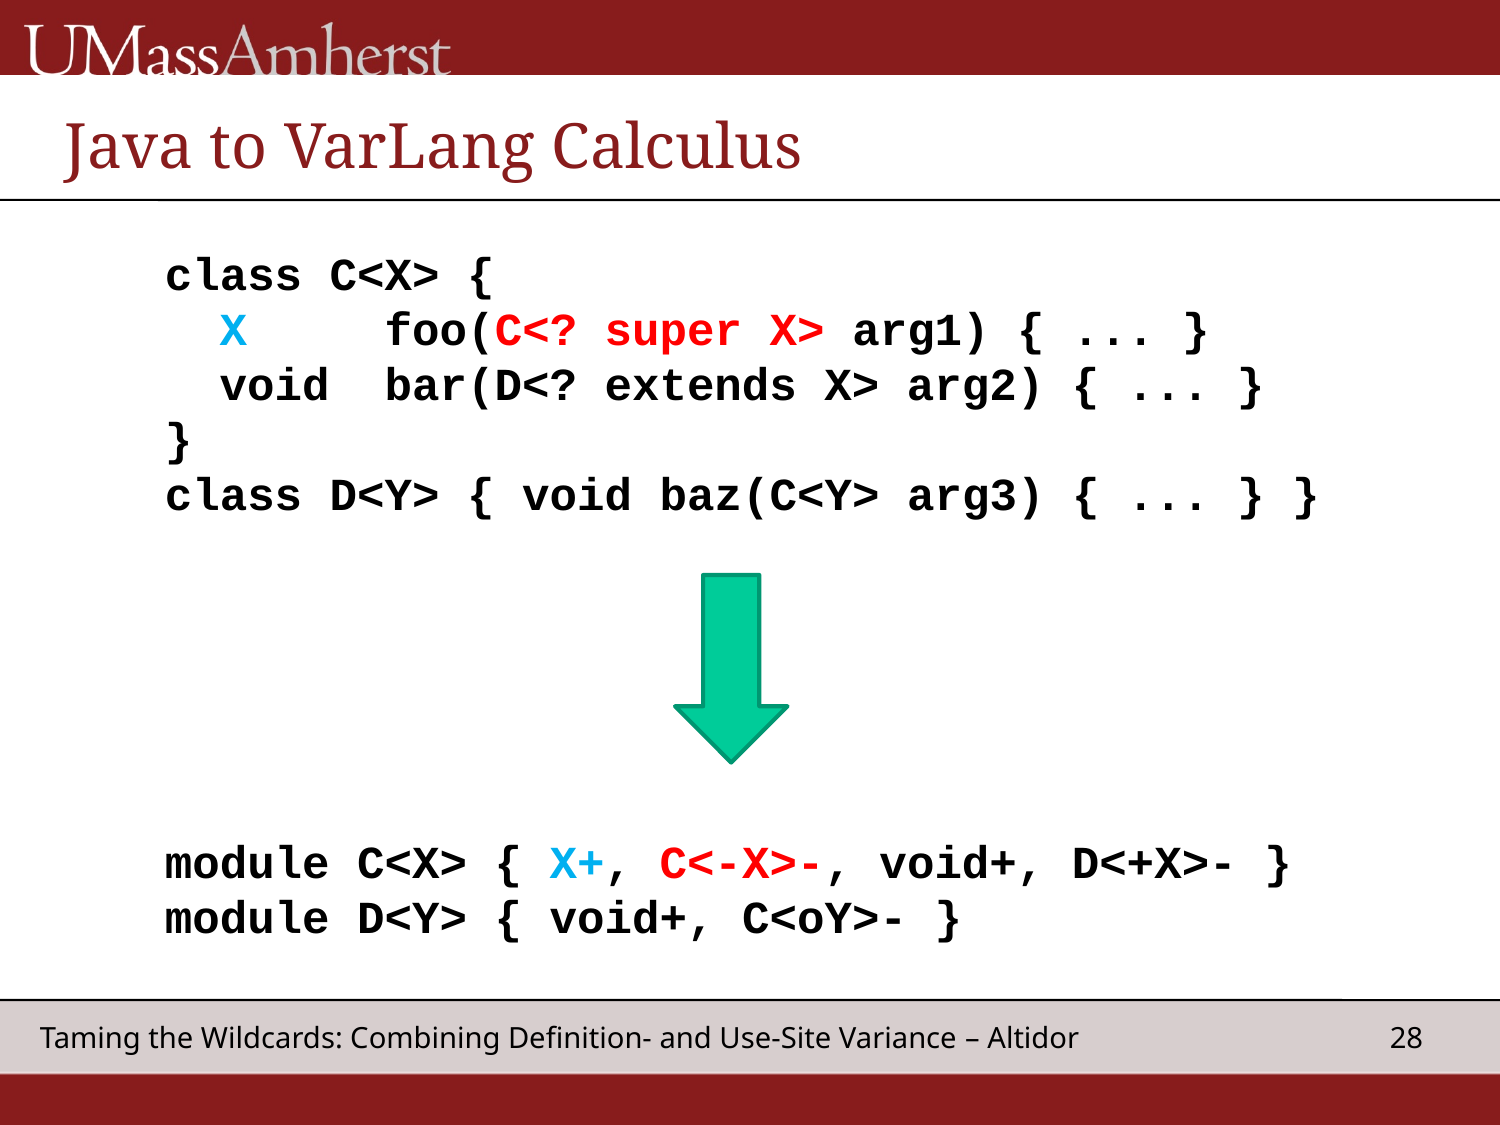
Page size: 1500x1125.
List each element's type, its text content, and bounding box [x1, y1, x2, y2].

title Java to VarLang Calculus [49, 99, 1500, 188]
text_box [673, 572, 790, 765]
text_box module C<X> { X+, C<-X>-, void+, D<+X>- } module D<Y> { void+, C<oY>- } [149, 824, 1350, 950]
picture [0, 0, 1500, 75]
text_box class C<X> { X foo(C<? super X> arg1) { ... } void bar(D<? extends X> arg2) { ... } } class D<Y> { void baz(C<Y> arg3) { ... } } [149, 237, 1363, 528]
